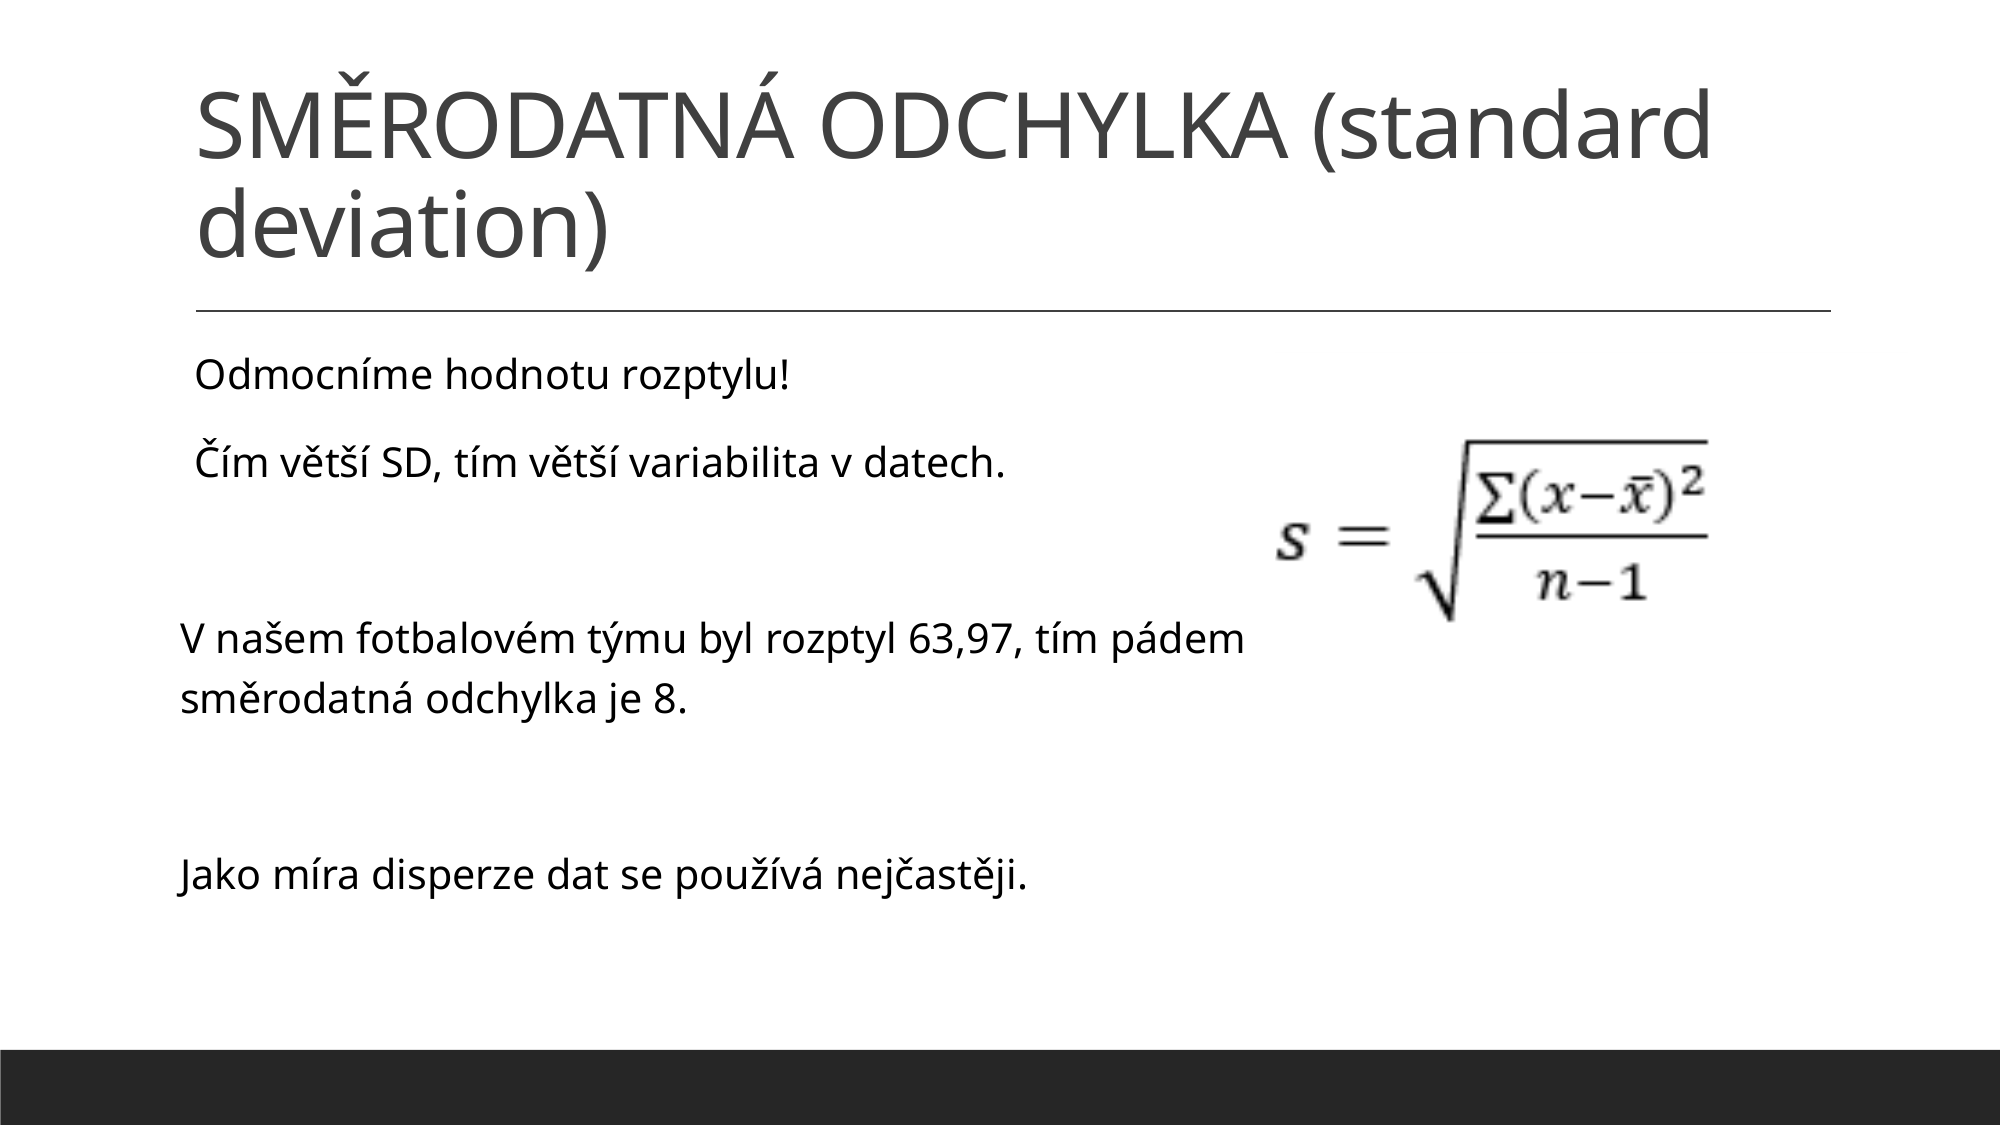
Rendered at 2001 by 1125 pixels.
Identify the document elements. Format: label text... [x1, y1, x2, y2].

title SMĚRODATNÁ ODCHYLKA (standard deviation) [180, 47, 1830, 285]
picture [1275, 351, 1908, 706]
list Odmocníme hodnotu rozptylu! Čím větší SD, tím větší variabilita v datech. V našem fotbalovém týmu byl rozptyl 63,97, tím pádem směrodatná odchylka je 8. Jako míra disperze dat se používá nejčastěji. [180, 330, 1276, 907]
